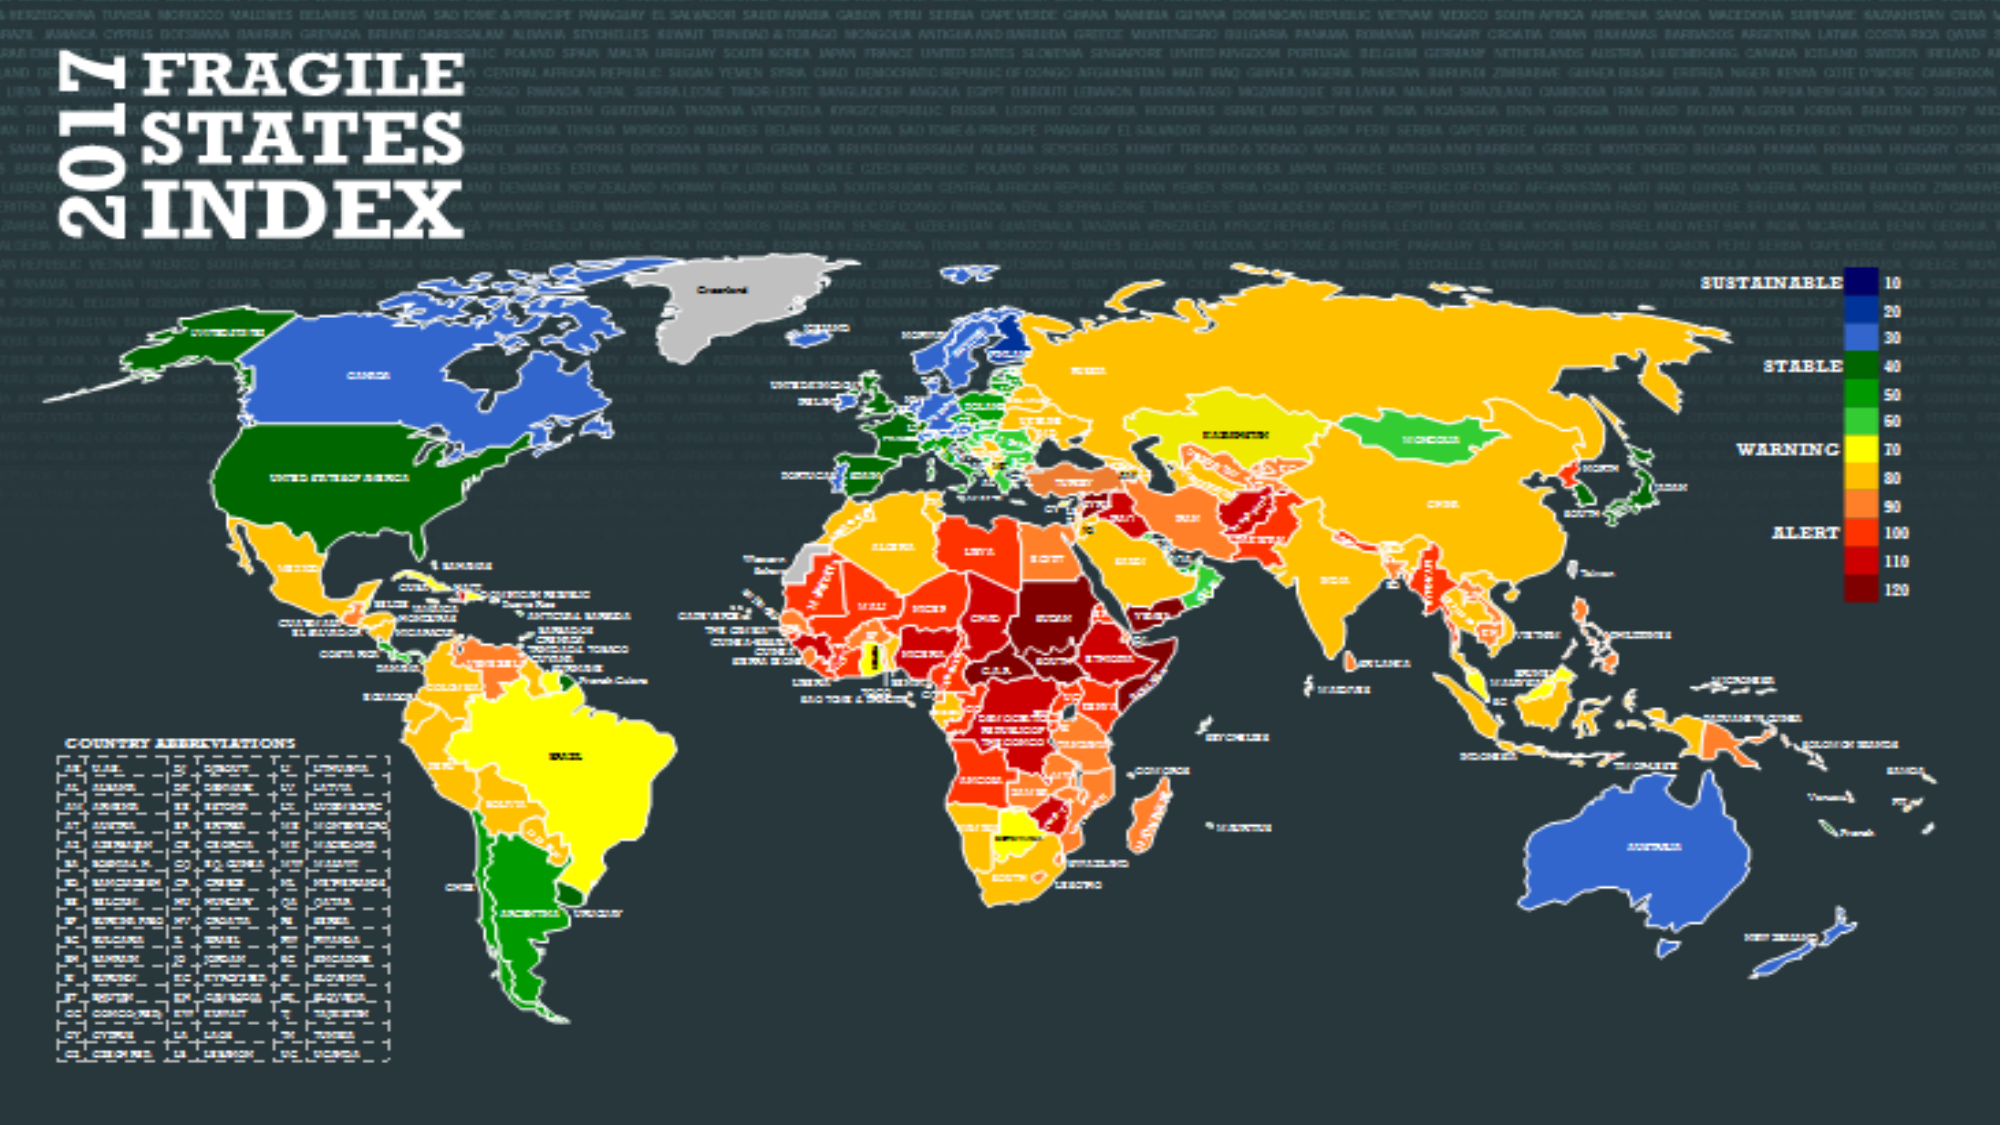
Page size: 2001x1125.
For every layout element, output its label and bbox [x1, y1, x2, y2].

list [0, 0, 2000, 1125]
